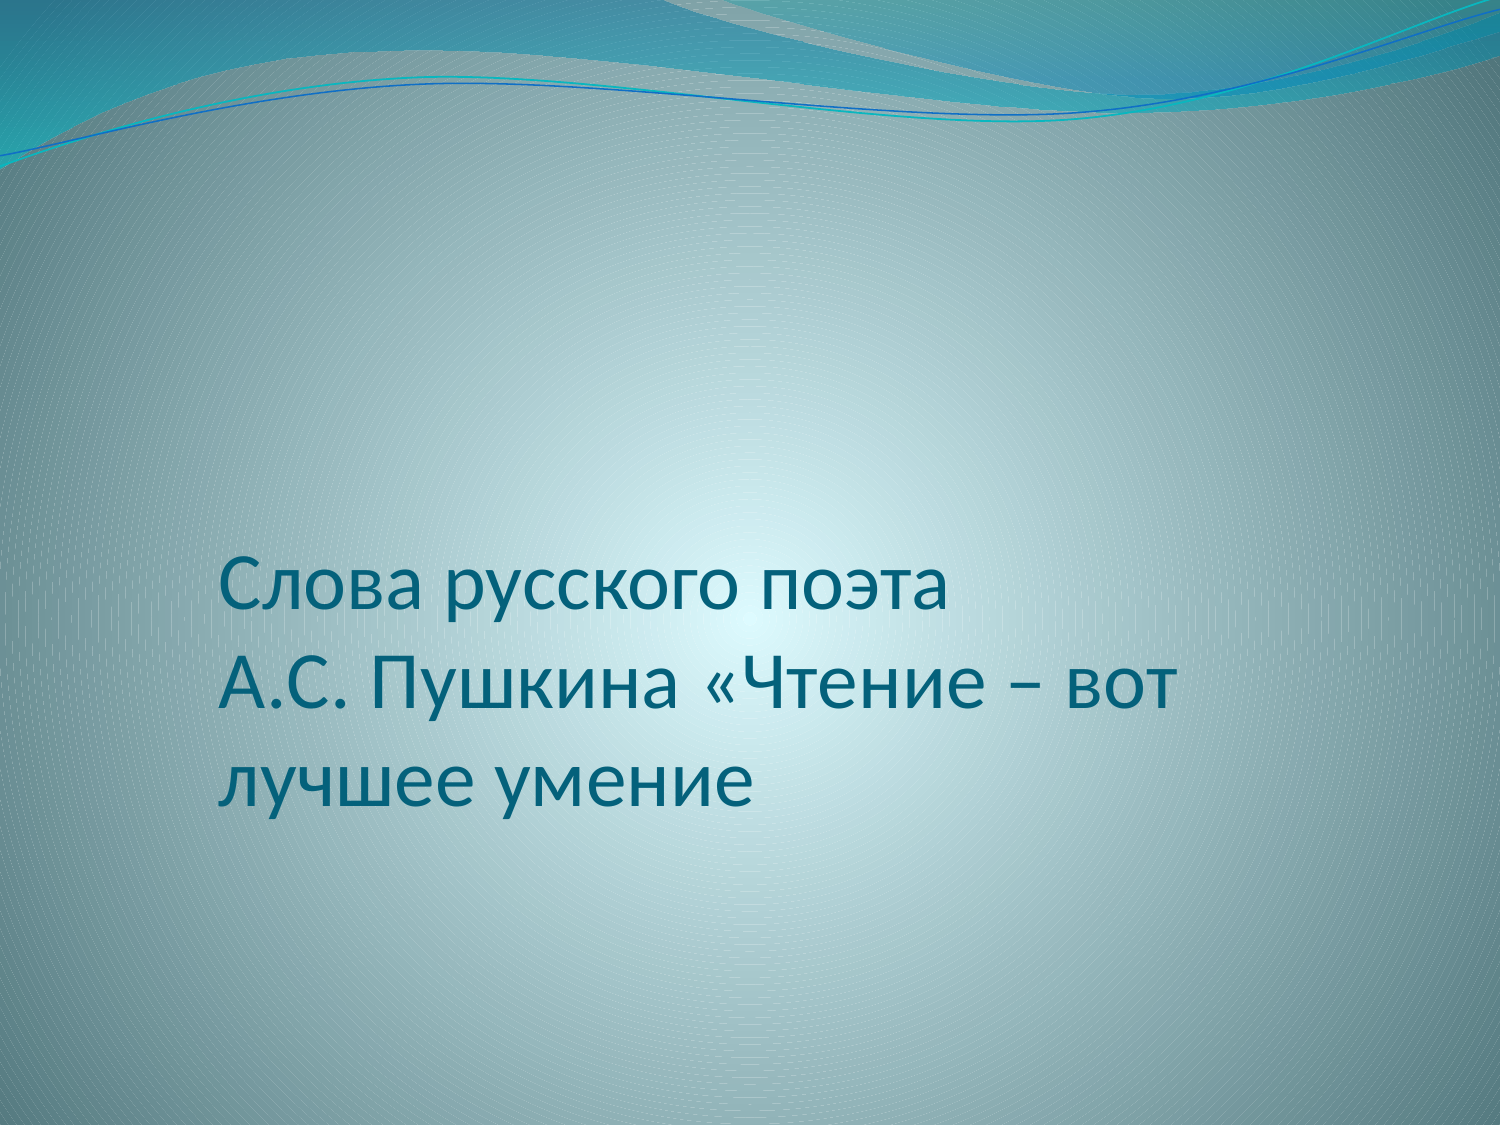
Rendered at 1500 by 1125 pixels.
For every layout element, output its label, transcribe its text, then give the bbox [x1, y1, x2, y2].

title Слова русского поэта А.С. Пушкина «Чтение – вот лучшее умение [218, 185, 1275, 823]
